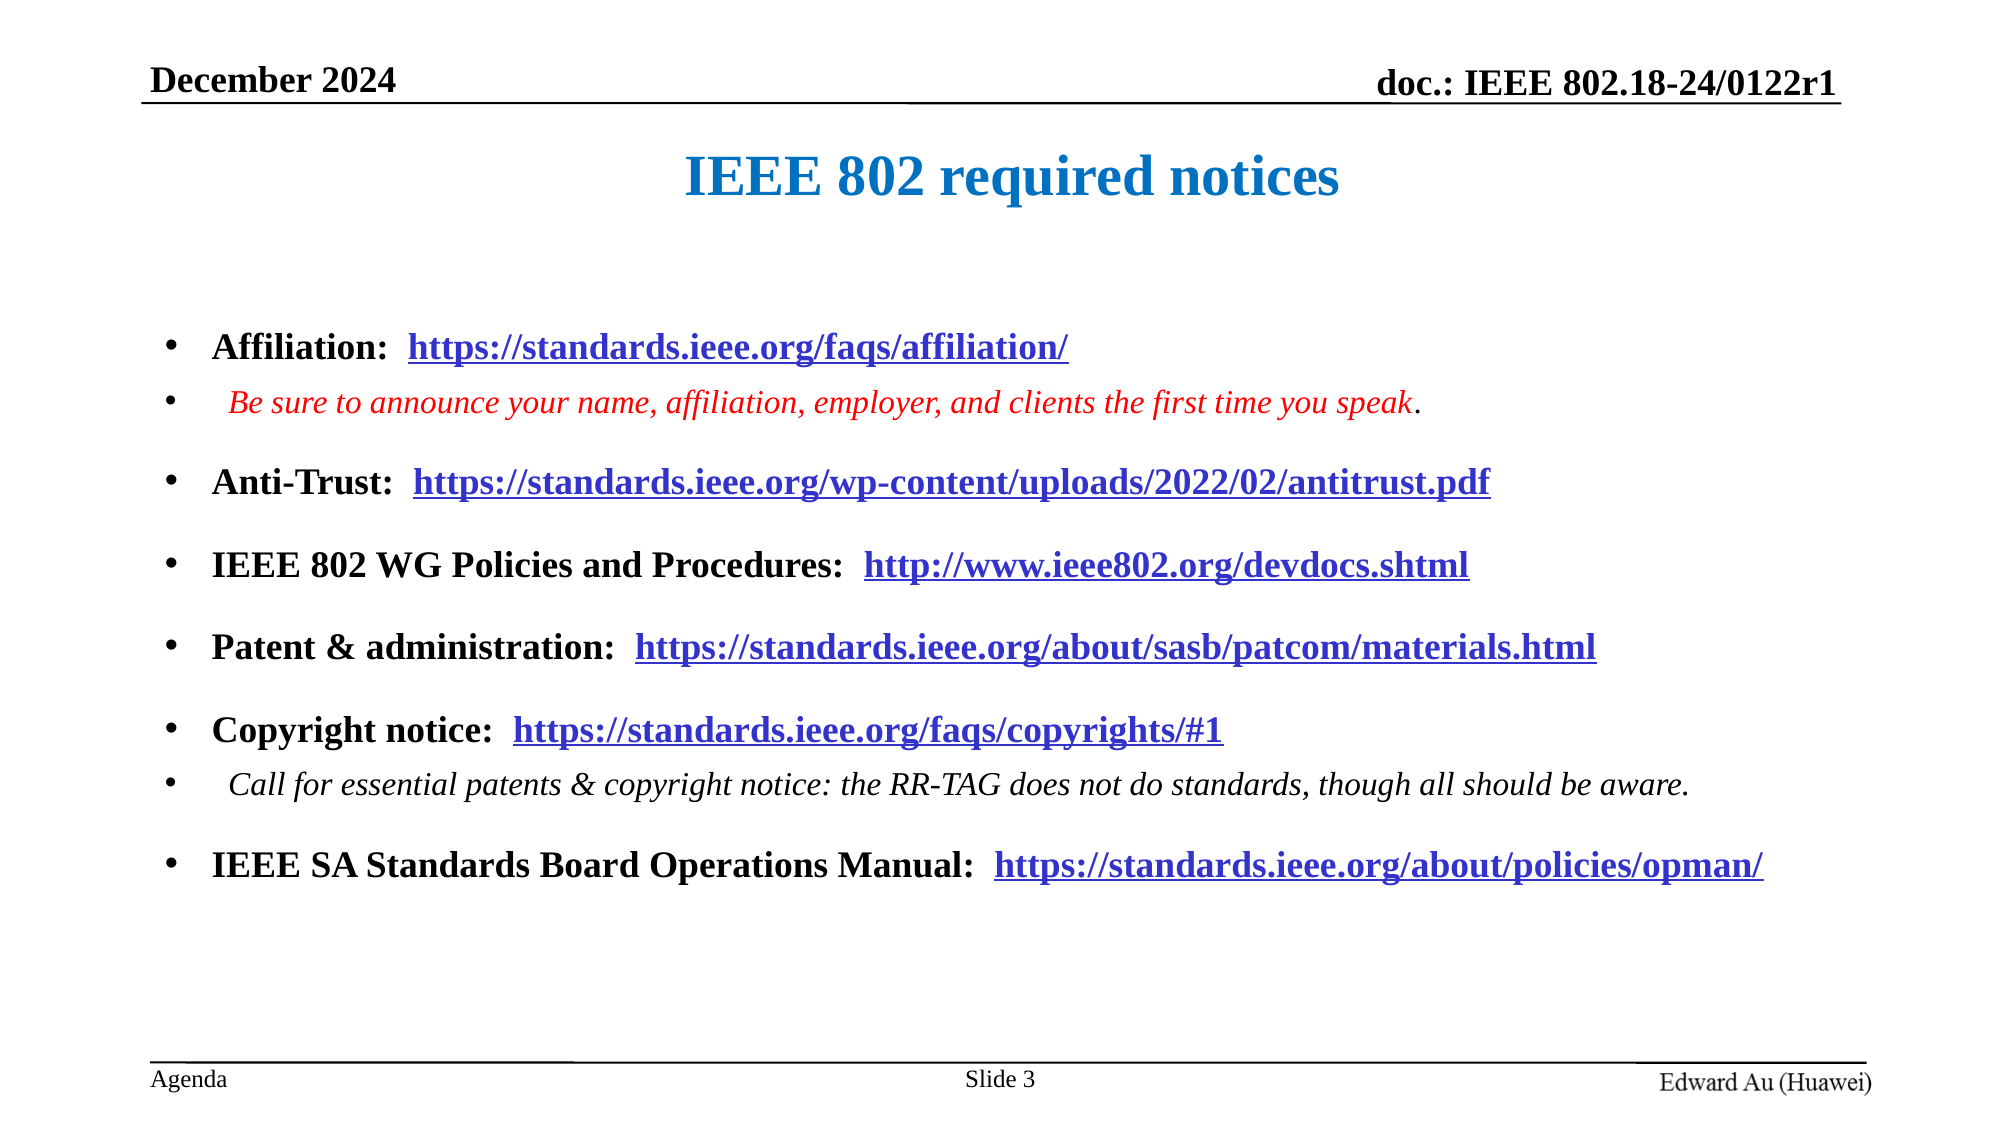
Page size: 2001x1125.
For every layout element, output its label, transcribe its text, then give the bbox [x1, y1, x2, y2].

picture [1174, 1058, 1887, 1113]
text_box Affiliation: https://standards.ieee.org/faqs/affiliation/ Be sure to announce your name, affiliation, employer, and clients the first time you speak. Anti-Trust: https://standards.ieee.org/wp-content/uploads/2022/02/antitrust.pdf IEEE 802 WG Policies and Procedures: http://www.ieee802.org/devdocs.shtml Patent & administration: https://standards.ieee.org/about/sasb/patcom/materials.html Copyright notice: https://standards.ieee.org/faqs/copyrights/#1 Call for essential patents & copyright notice: the RR-TAG does not do standards, though all should be aware. IEEE SA Standards Board Operations Manual: https://standards.ieee.org/about/policies/opman/ [149, 262, 1875, 1028]
title IEEE 802 required notices [162, 99, 1864, 246]
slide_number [149, 54, 513, 101]
slide_number Slide 3 [925, 1061, 1076, 1123]
